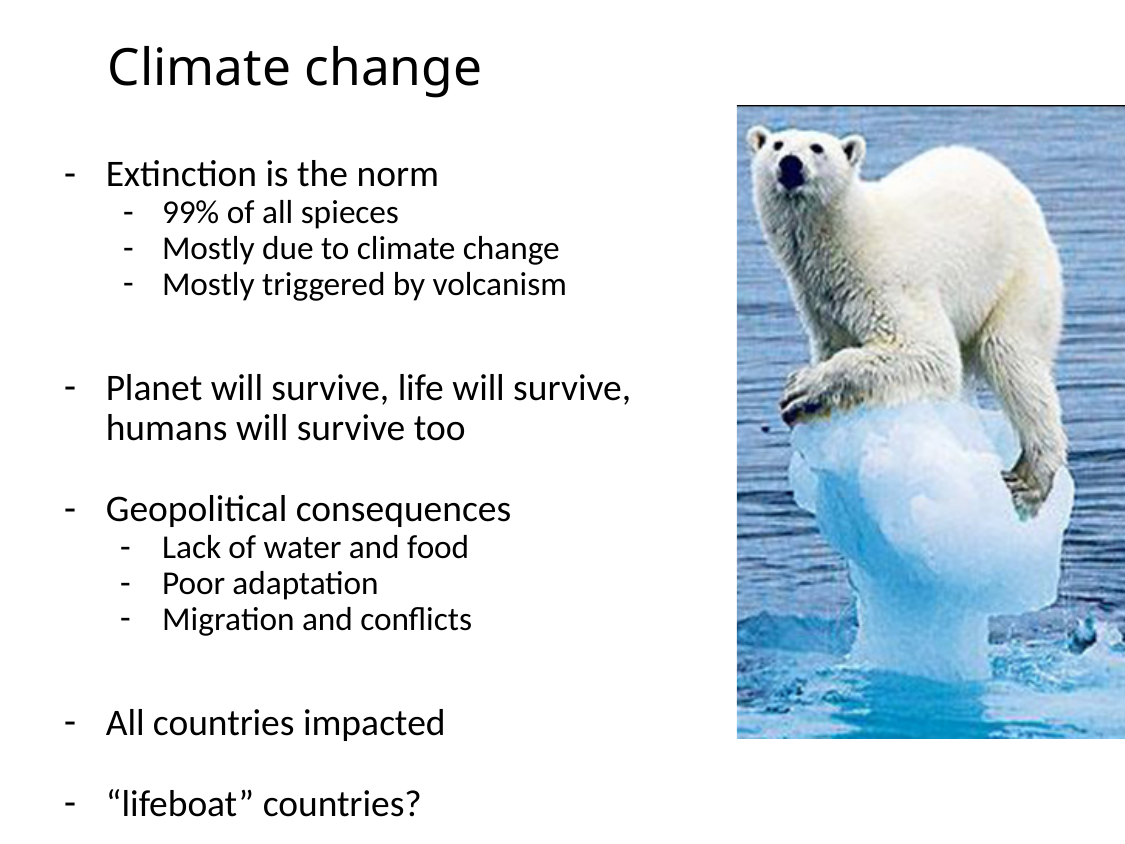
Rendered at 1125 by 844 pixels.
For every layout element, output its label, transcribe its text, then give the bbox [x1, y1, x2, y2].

title Climate change [96, 30, 796, 106]
picture [736, 105, 1125, 739]
list Extinction is the norm 99% of all spieces Mostly due to climate change Mostly triggered by volcanism Planet will survive, life will survive, humans will survive too Geopolitical consequences Lack of water and food Poor adaptation Migration and conflicts All countries impacted “lifeboat” countries? [38, 143, 737, 785]
